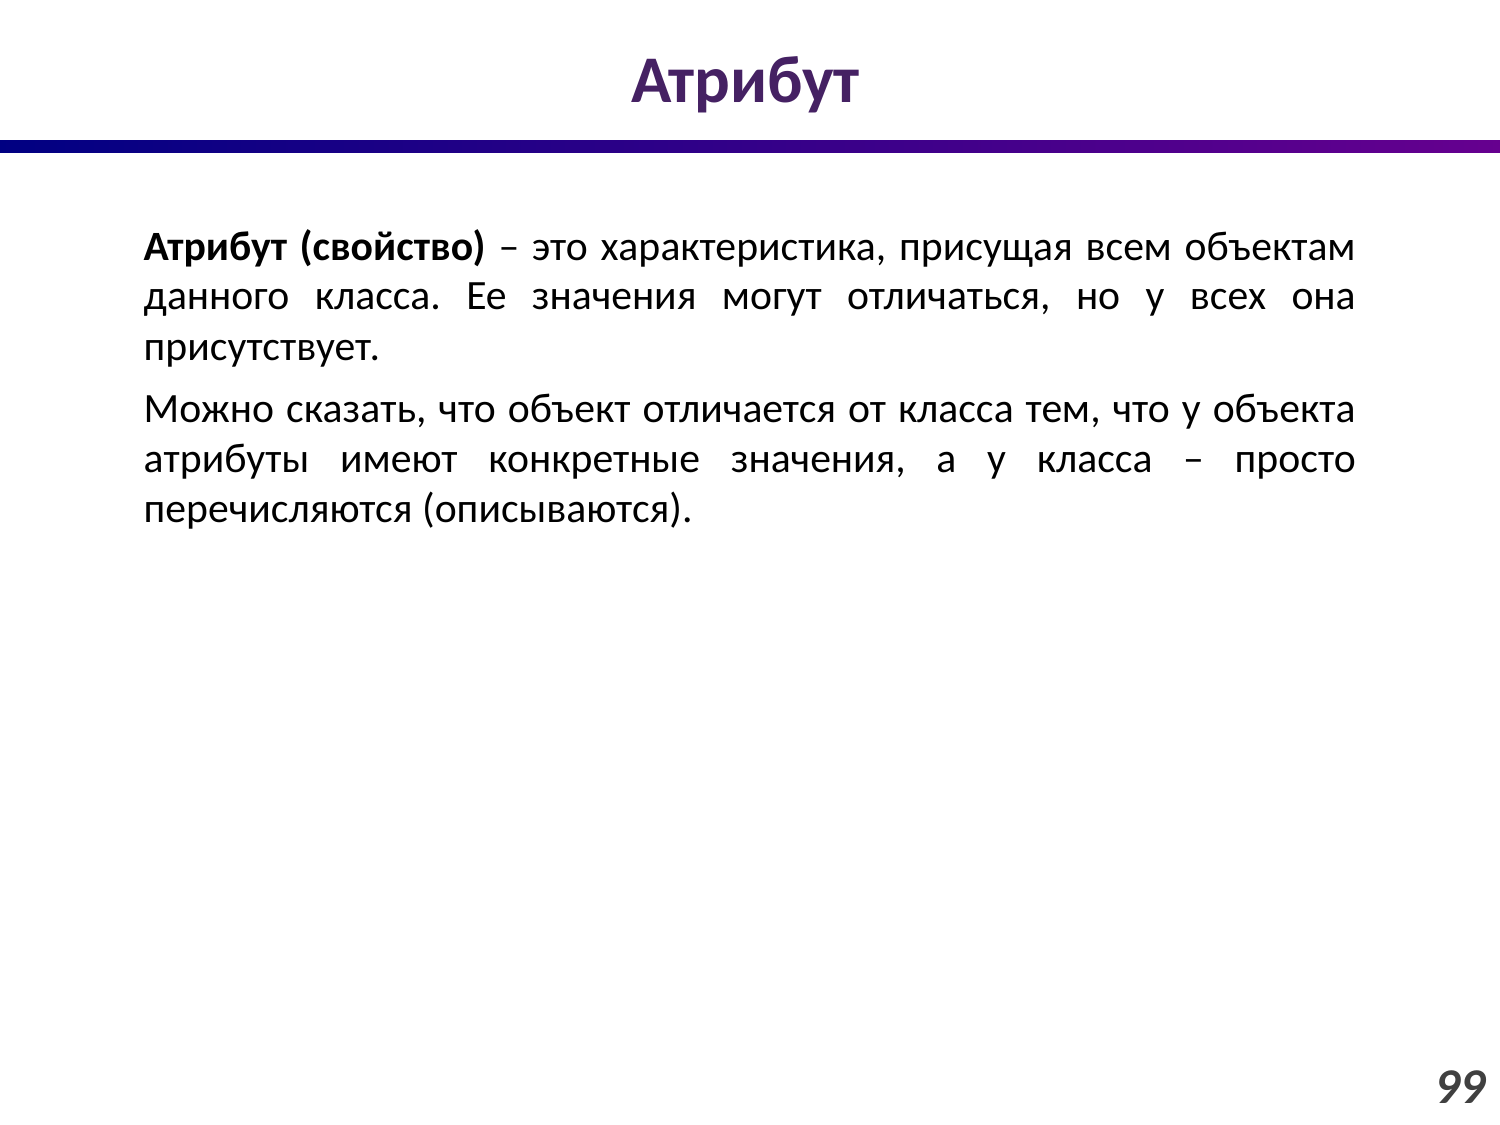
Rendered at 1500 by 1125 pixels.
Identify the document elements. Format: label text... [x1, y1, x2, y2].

slide_number 99 [1359, 1042, 1500, 1125]
title Атрибут [70, 0, 1421, 153]
text_box Атрибут (свойство) – это характеристика, присущая всем объектам данного класса. Ее значения могут отличаться, но у всех она присутствует. Можно сказать, что объект отличается от класса тем, что у объекта атрибуты имеют конкретные значения, а у класса – просто перечисляются (описываются). [128, 210, 1372, 539]
